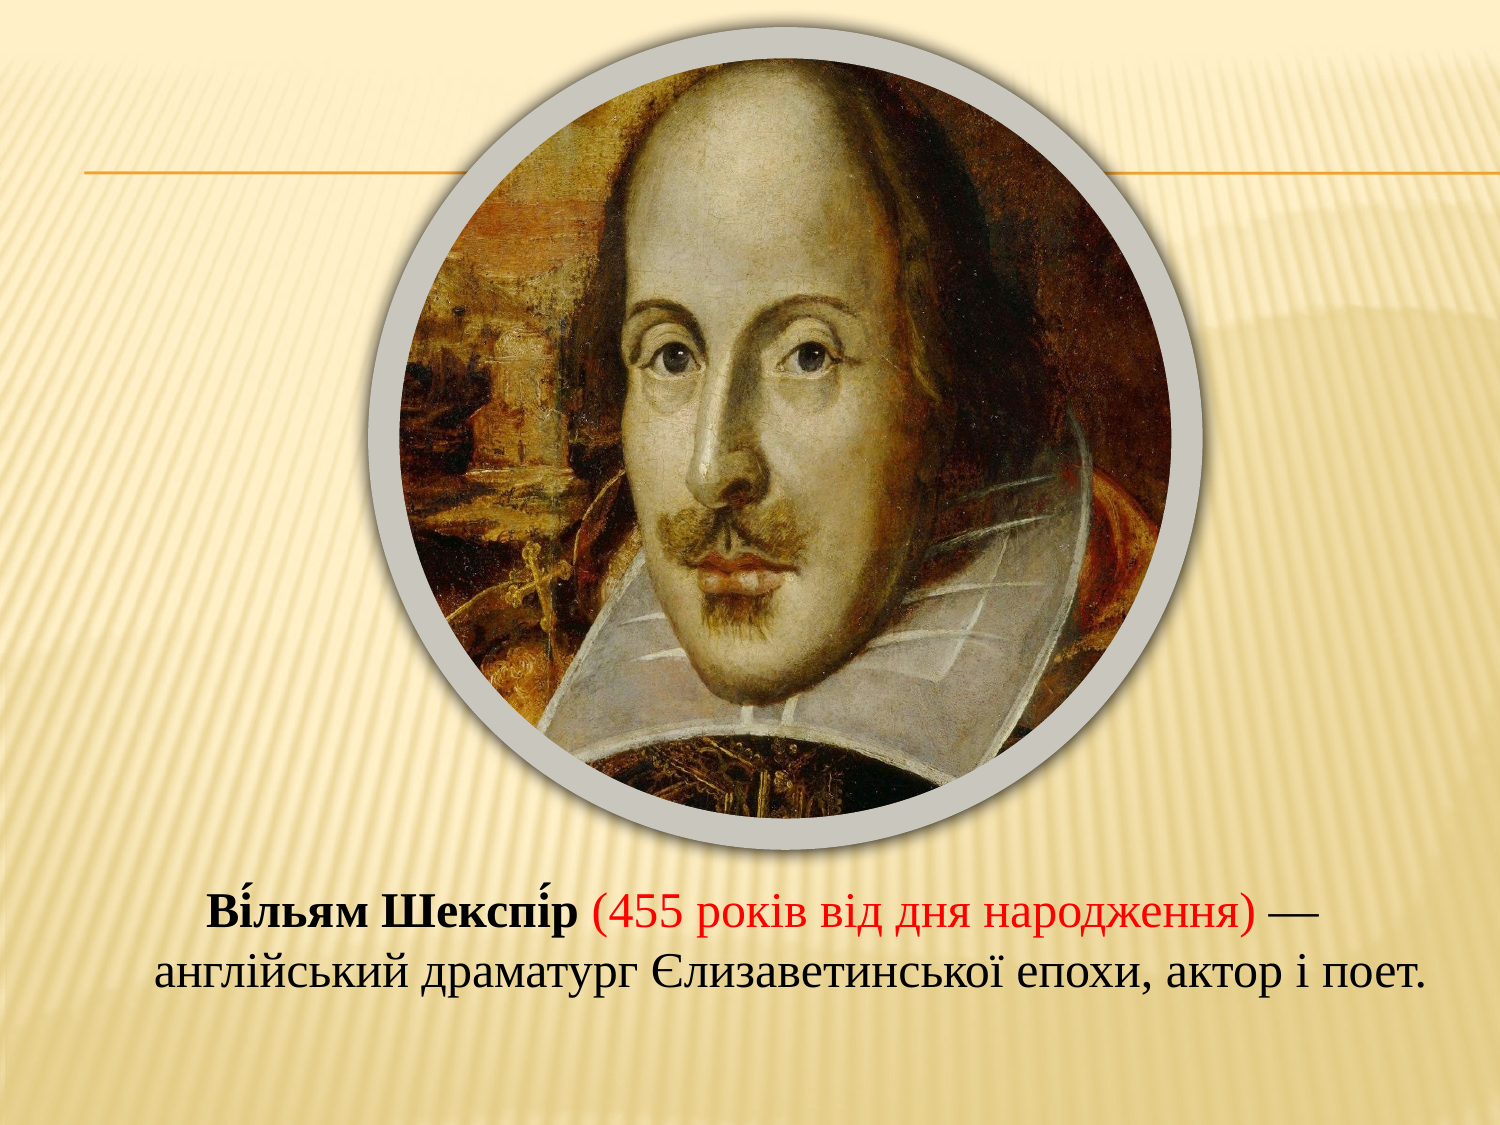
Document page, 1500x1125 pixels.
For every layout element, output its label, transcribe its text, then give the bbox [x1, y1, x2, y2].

list Ві́льям Шекспі́р (455 років від дня народження) — англійський драматург Єлизаветинської епохи, актор і поет. [50, 869, 1475, 1059]
picture [383, 42, 1188, 835]
